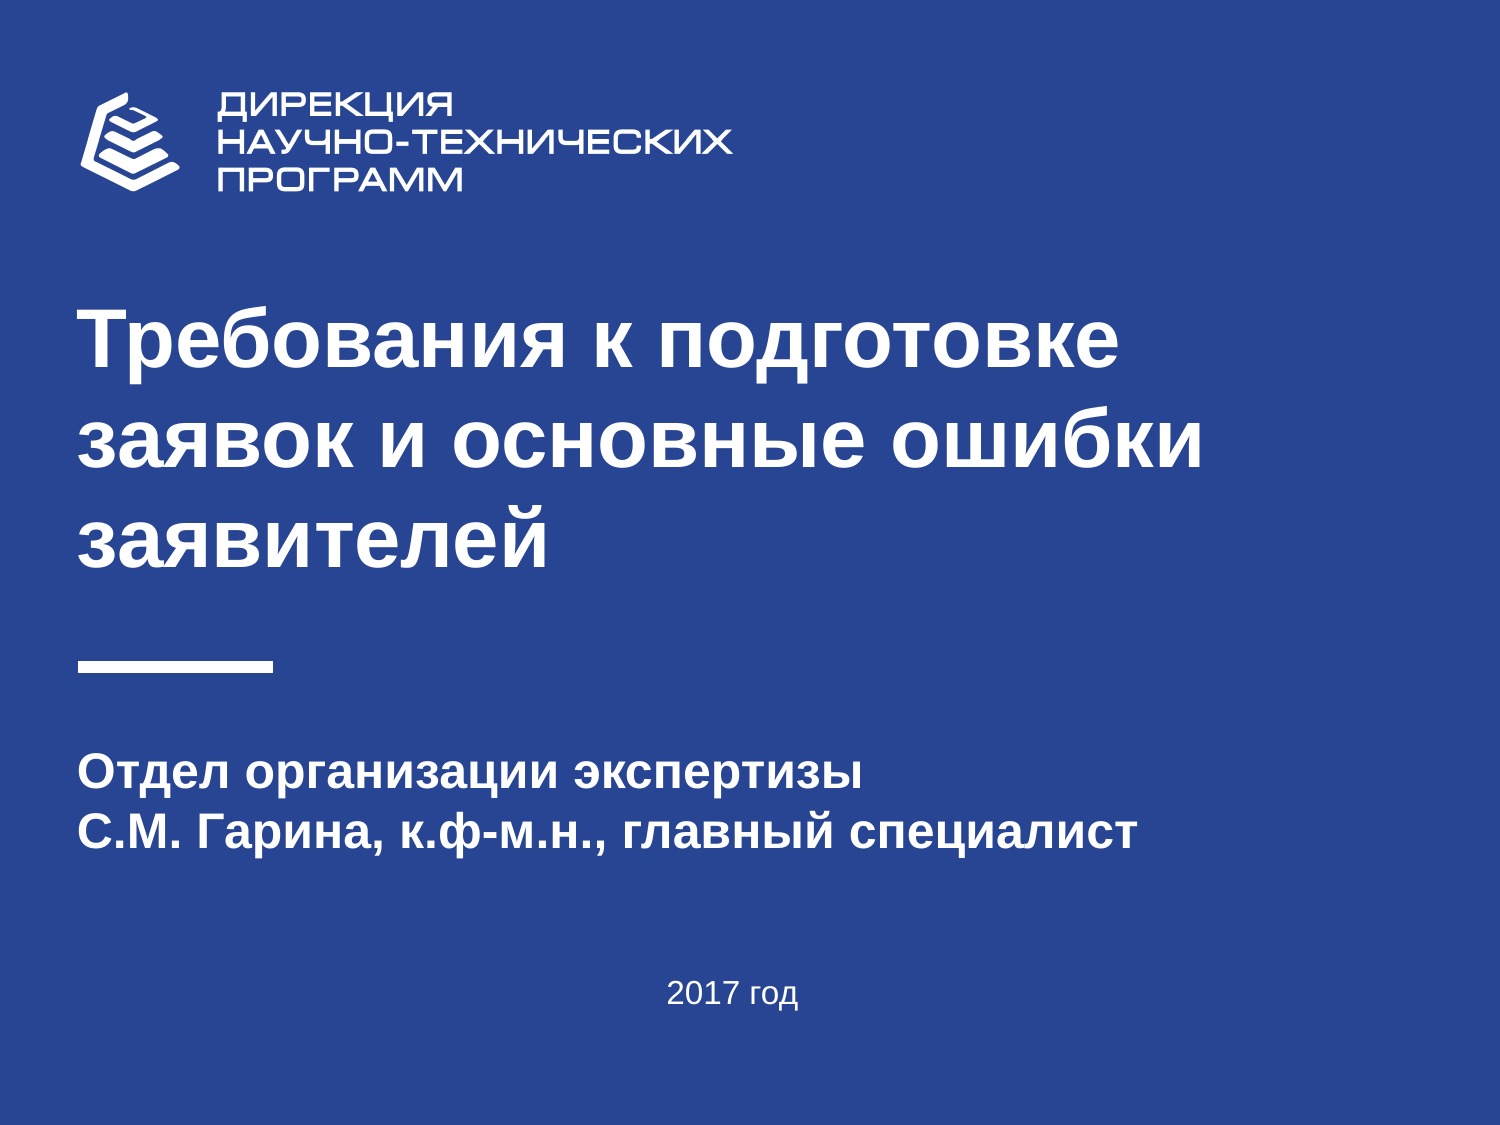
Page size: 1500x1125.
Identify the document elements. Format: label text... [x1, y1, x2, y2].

text_box [30, 376, 1340, 731]
text_box Требования к подготовке заявок и основные ошибки заявителей [62, 276, 1403, 592]
list 2017 год [79, 968, 1386, 1086]
picture [30, 24, 793, 254]
text_box Отдел организации экспертизы С.М. Гарина, к.ф-м.н., главный специалист [62, 730, 1340, 866]
